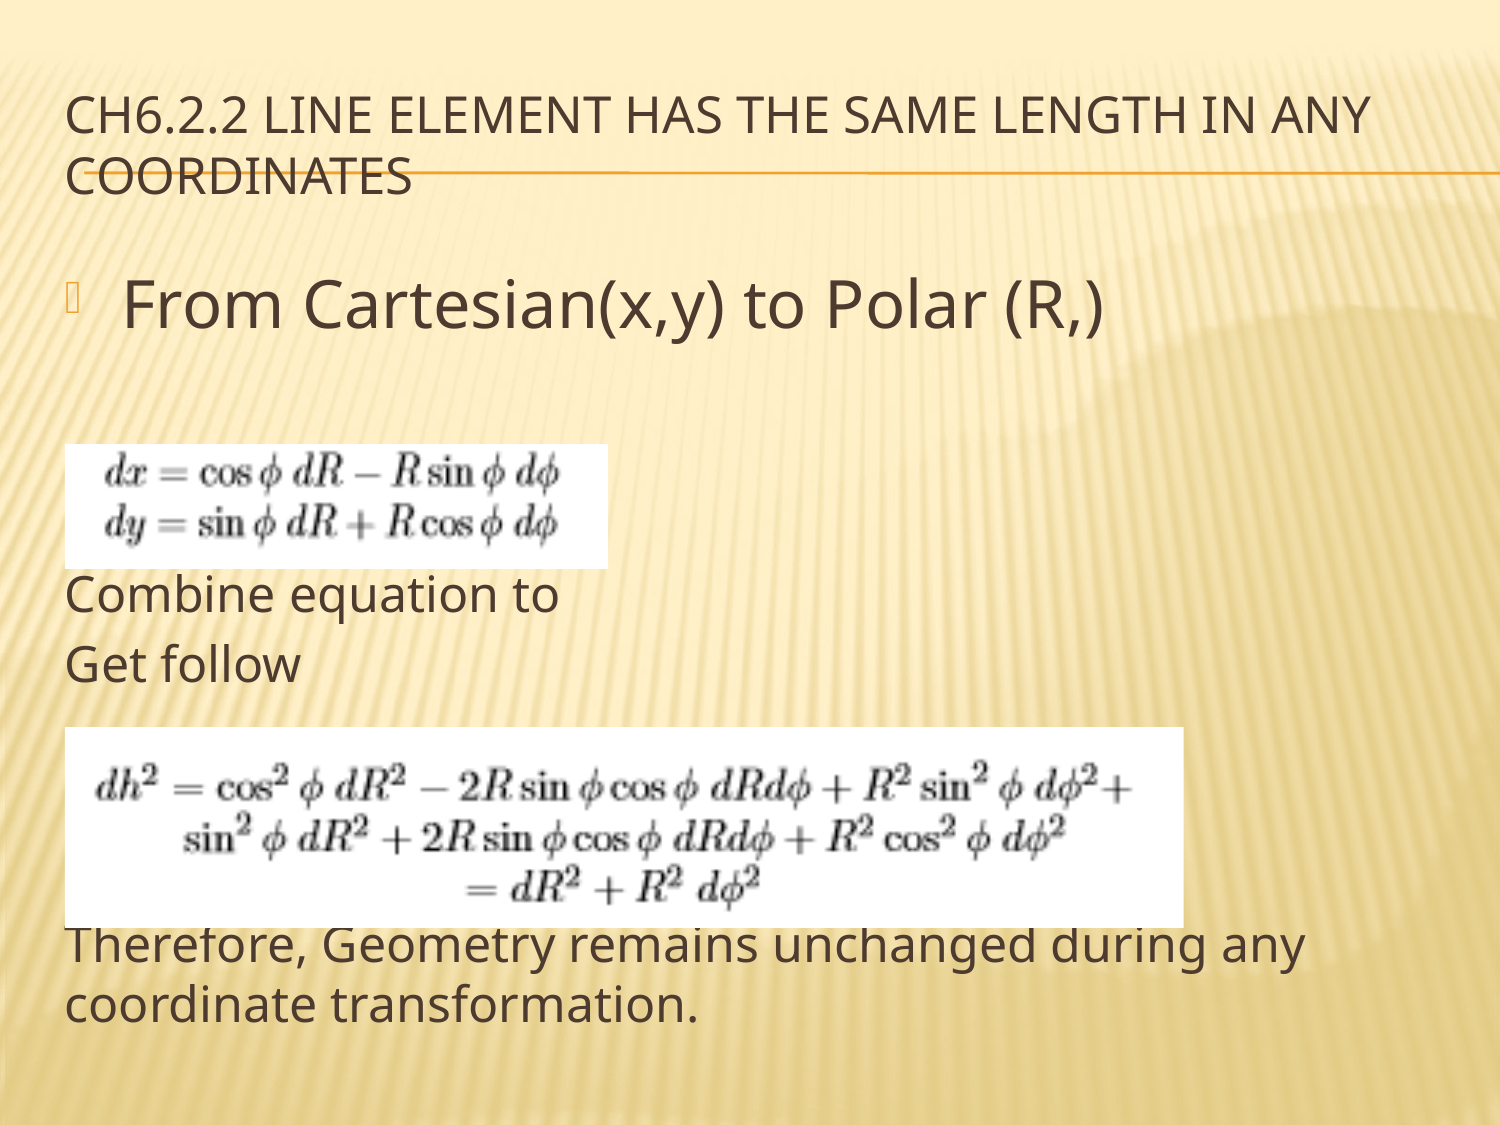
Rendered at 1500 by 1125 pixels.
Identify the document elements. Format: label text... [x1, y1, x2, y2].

title Ch6.2.2 line element has the same length in any coordinates [50, 75, 1475, 213]
picture [64, 727, 1184, 929]
picture [64, 444, 609, 569]
